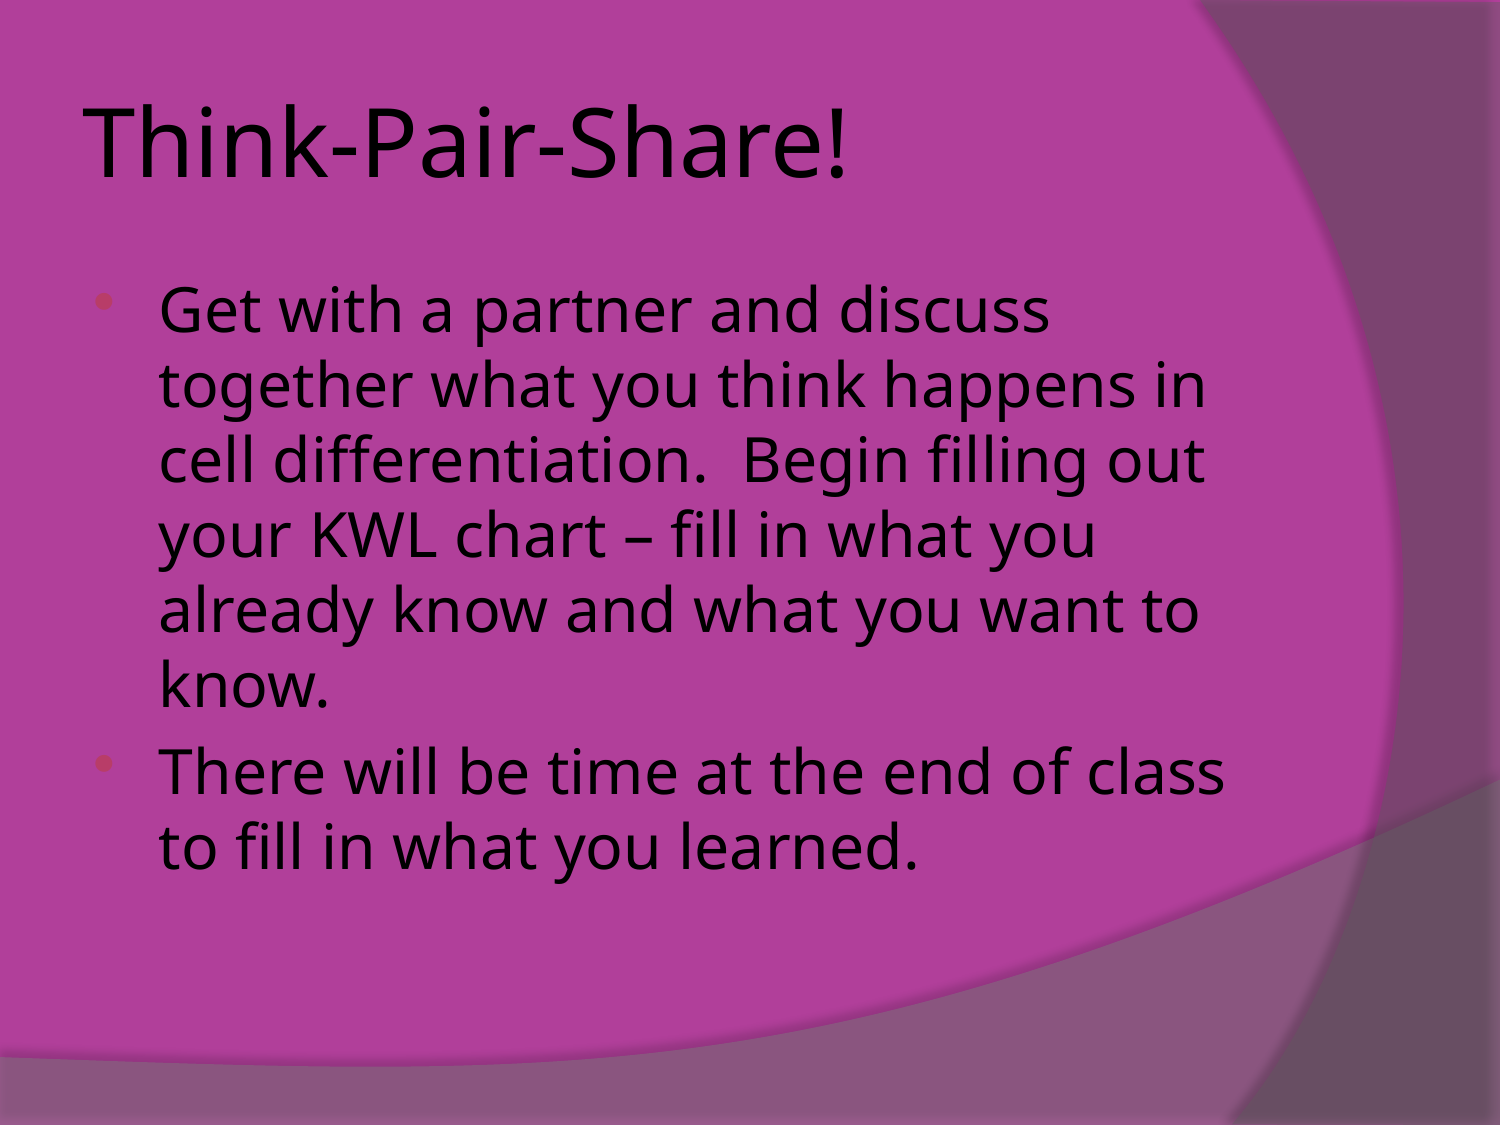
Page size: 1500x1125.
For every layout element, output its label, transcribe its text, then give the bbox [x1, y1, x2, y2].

title Think-Pair-Share! [75, 45, 1300, 233]
list Get with a partner and discuss together what you think happens in cell differentiation. Begin filling out your KWL chart – fill in what you already know and what you want to know. There will be time at the end of class to fill in what you learned. [75, 262, 1300, 1005]
